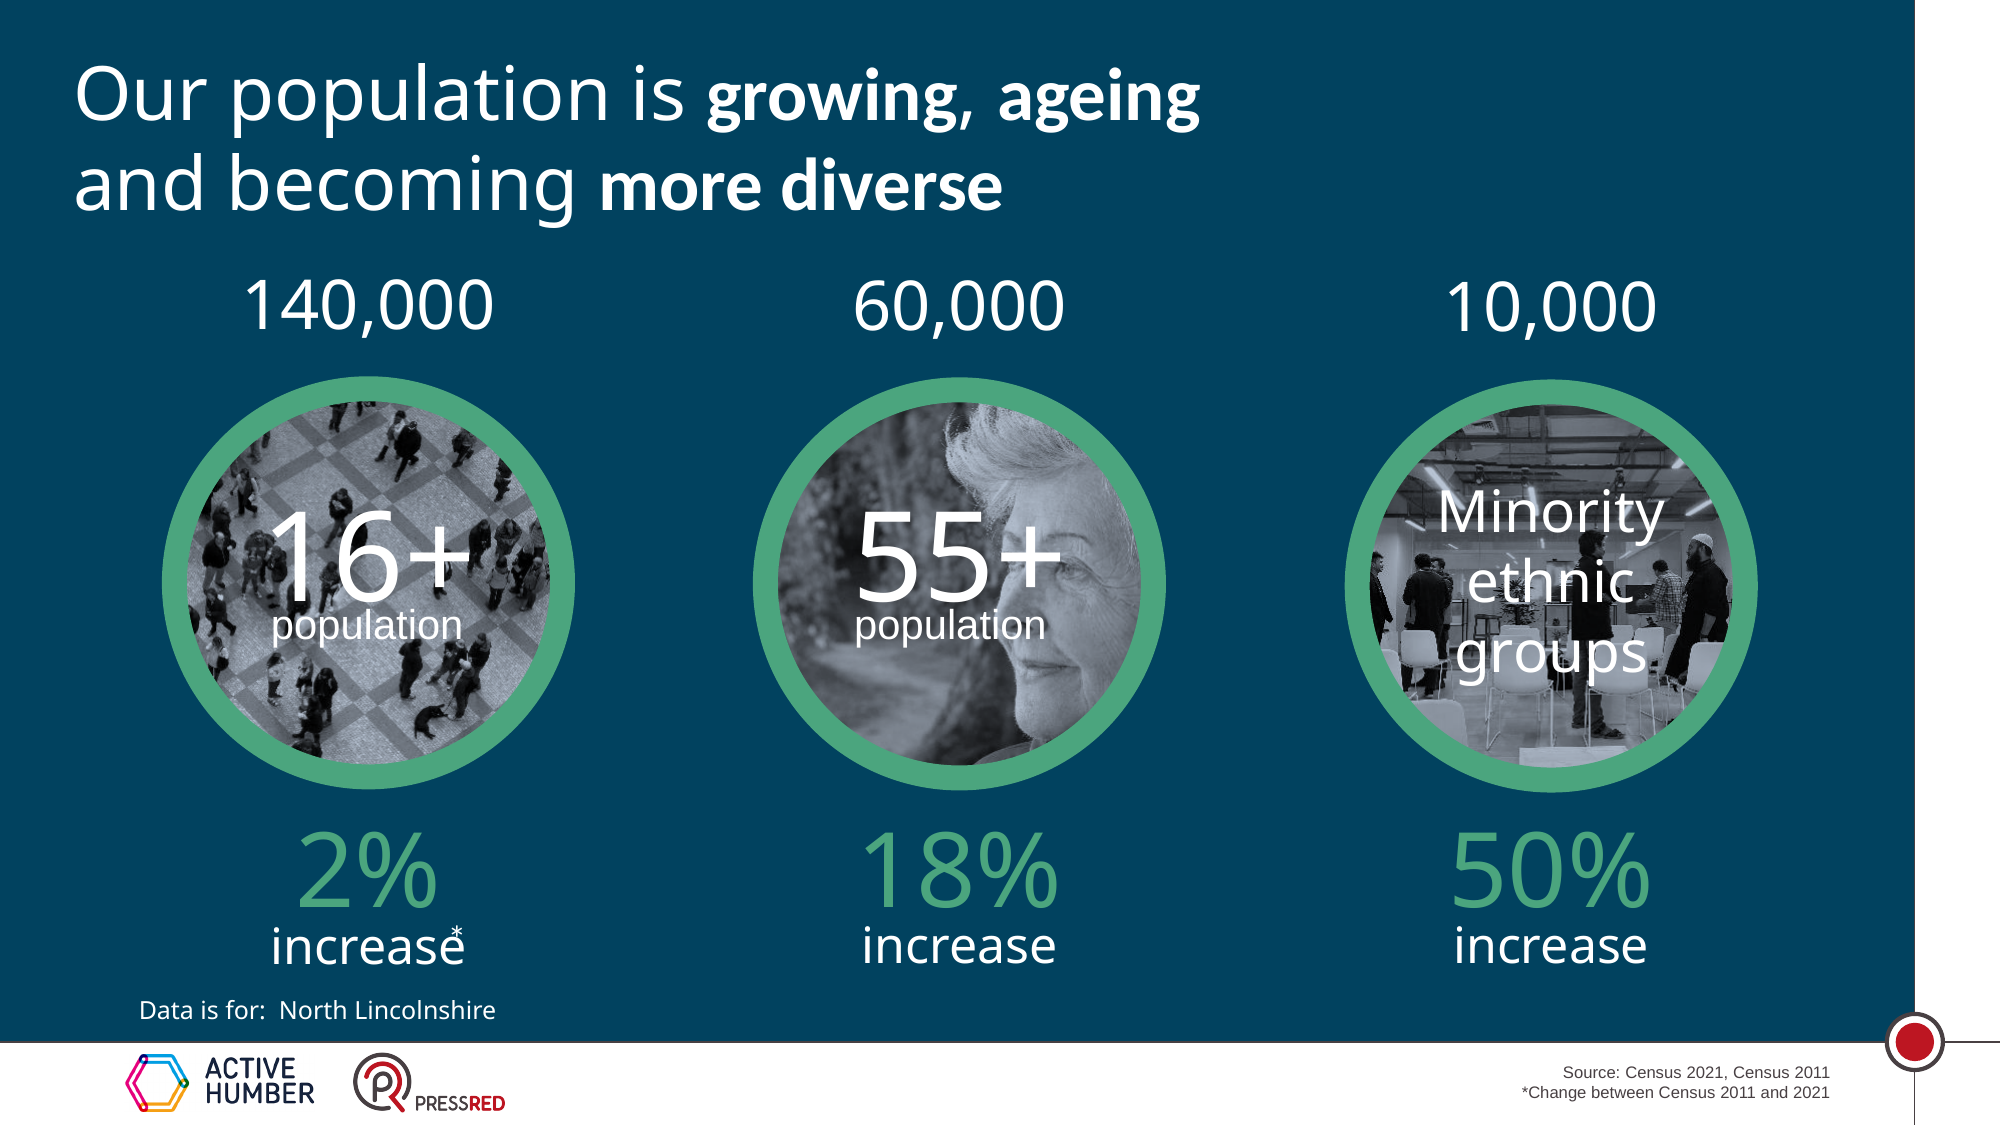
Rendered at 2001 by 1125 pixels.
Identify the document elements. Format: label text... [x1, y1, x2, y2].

list 60,000 [747, 264, 1172, 394]
list 2% [157, 810, 580, 921]
list 18% [748, 810, 1171, 921]
list increase [839, 913, 1080, 990]
list 50% [1339, 810, 1763, 921]
list 10,000 [1339, 265, 1764, 395]
picture [349, 1048, 509, 1118]
list increase [1431, 913, 1671, 989]
list increase [248, 913, 489, 990]
picture [124, 1054, 315, 1112]
list 140,000 [156, 263, 581, 392]
